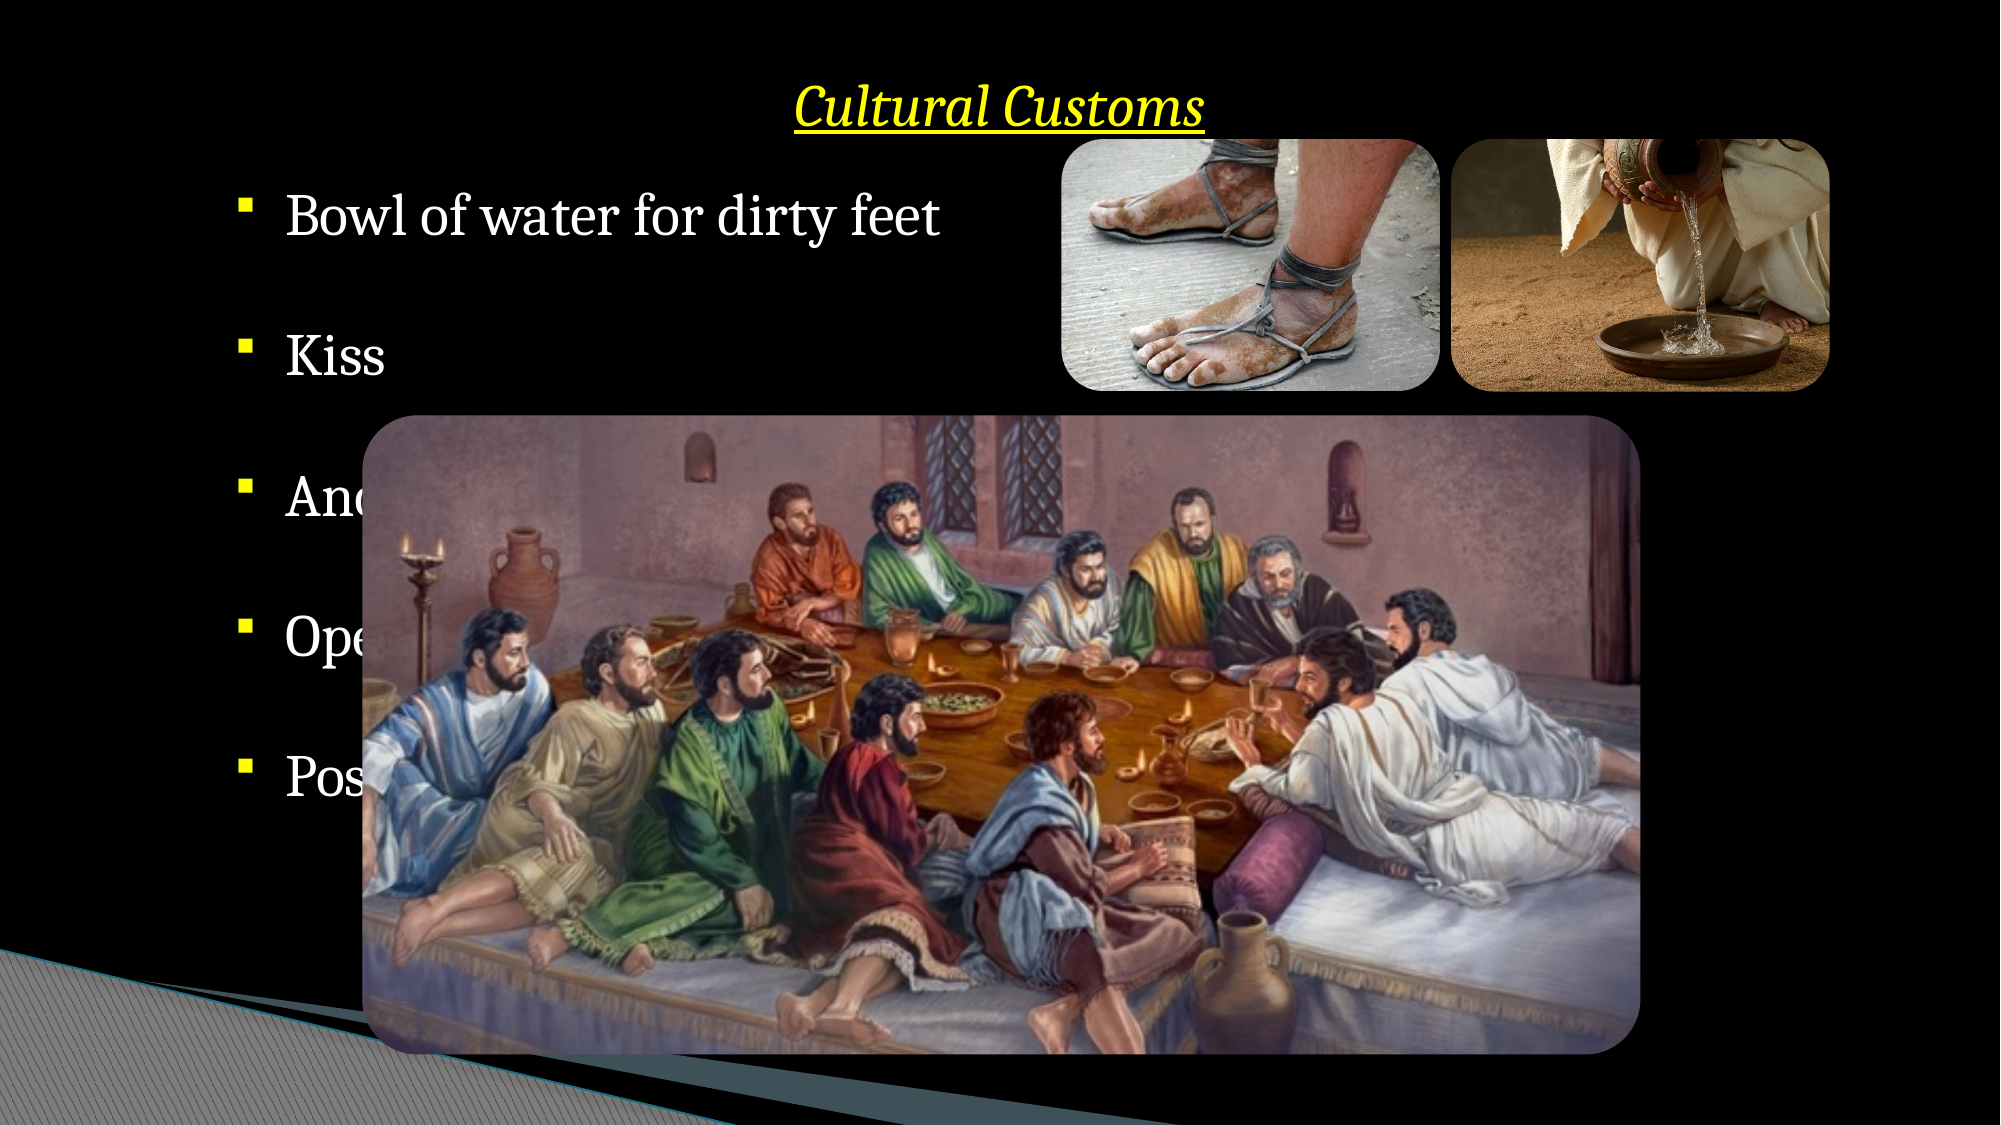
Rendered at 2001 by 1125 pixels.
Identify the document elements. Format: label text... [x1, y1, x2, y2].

text_box Bowl of water for dirty feet Kiss Anoint head with oil to indicate a blessing or to refresh Open door policy to listen to dinner conversations Posture when eating [220, 168, 1841, 899]
picture [0, 415, 1641, 1125]
picture [1450, 138, 1830, 392]
picture [1061, 138, 1441, 392]
text_box Cultural Customs [234, 60, 1765, 145]
